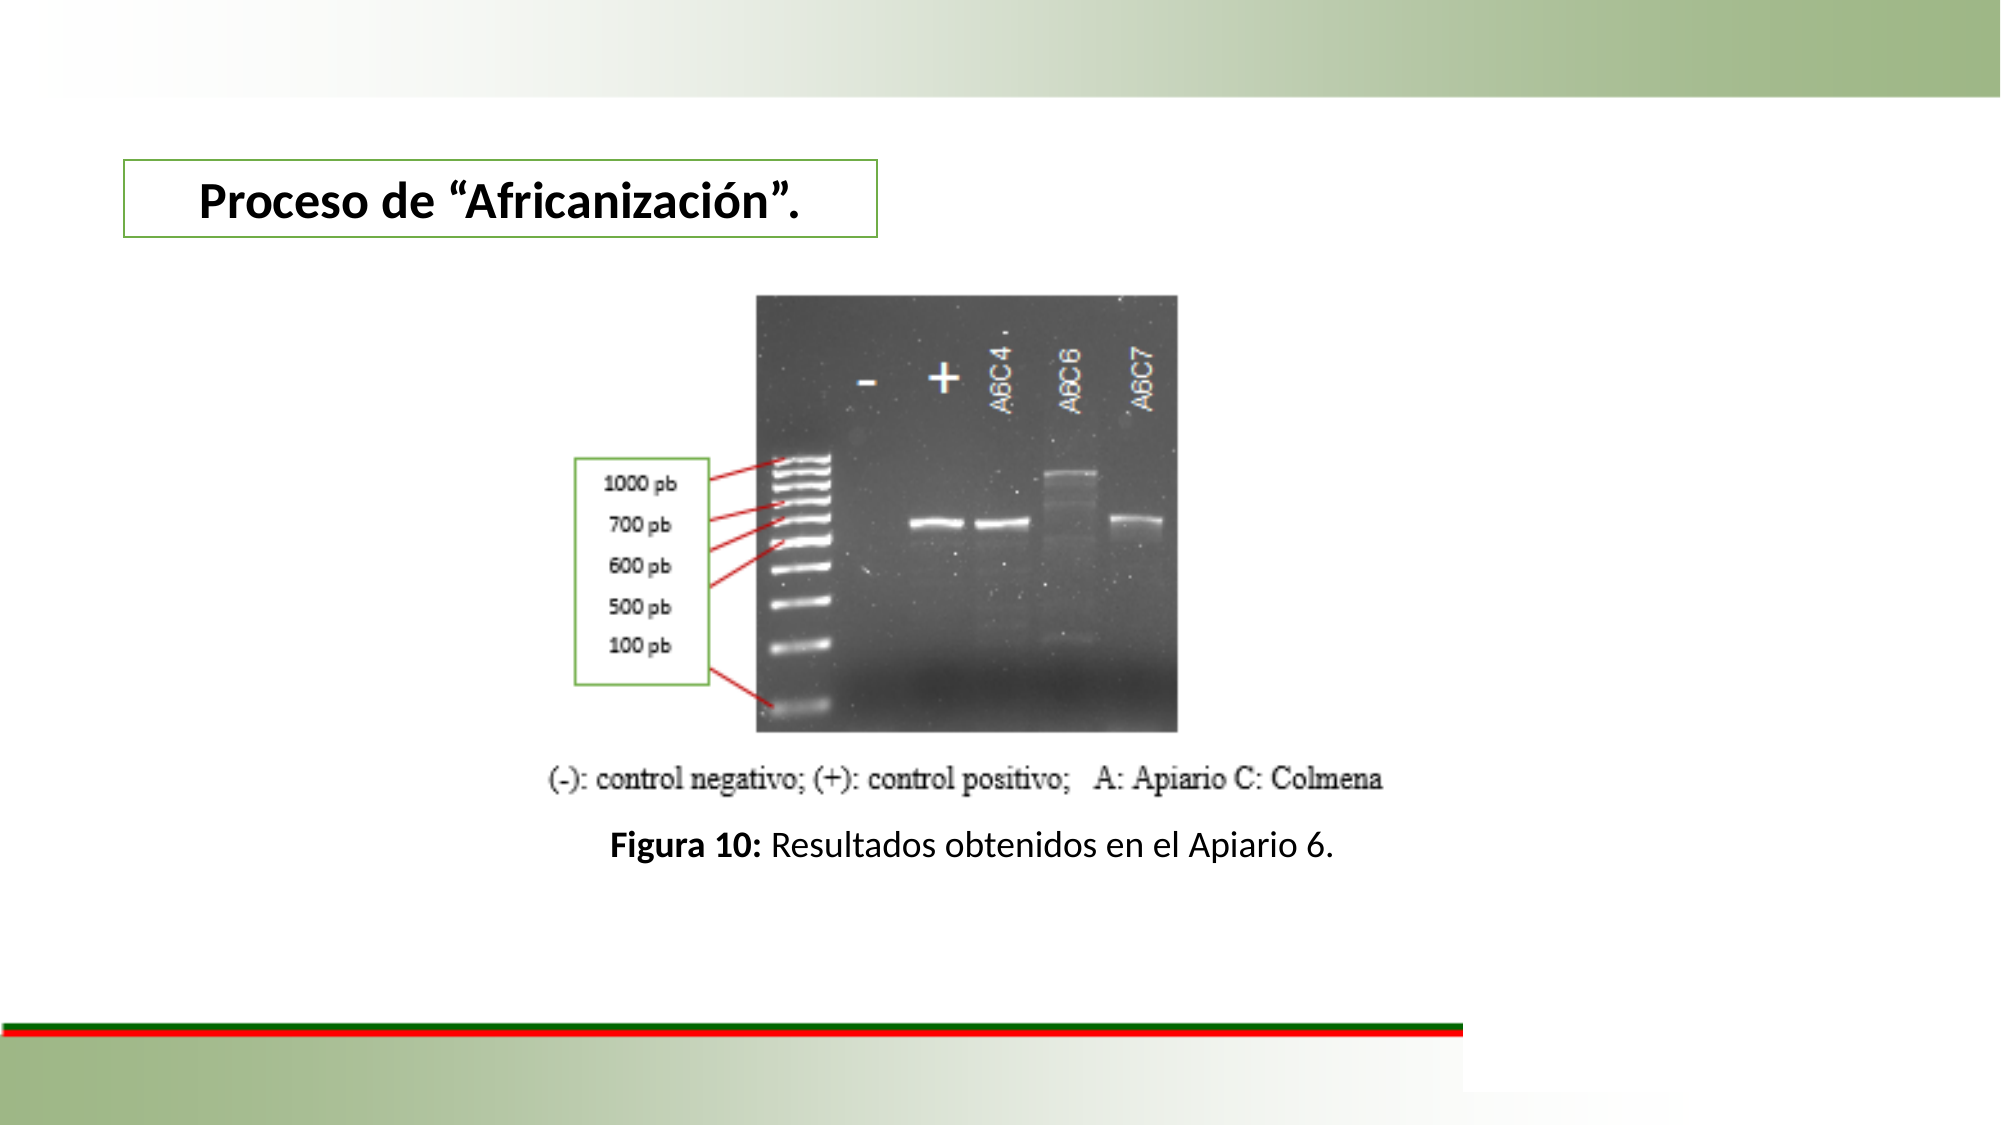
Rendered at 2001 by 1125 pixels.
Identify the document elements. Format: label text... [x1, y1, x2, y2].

text_box Figura 10: Resultados obtenidos en el Apiario 6. [472, 812, 1473, 873]
text_box Proceso de “Africanización”. [123, 159, 878, 238]
picture [0, 0, 2001, 1125]
